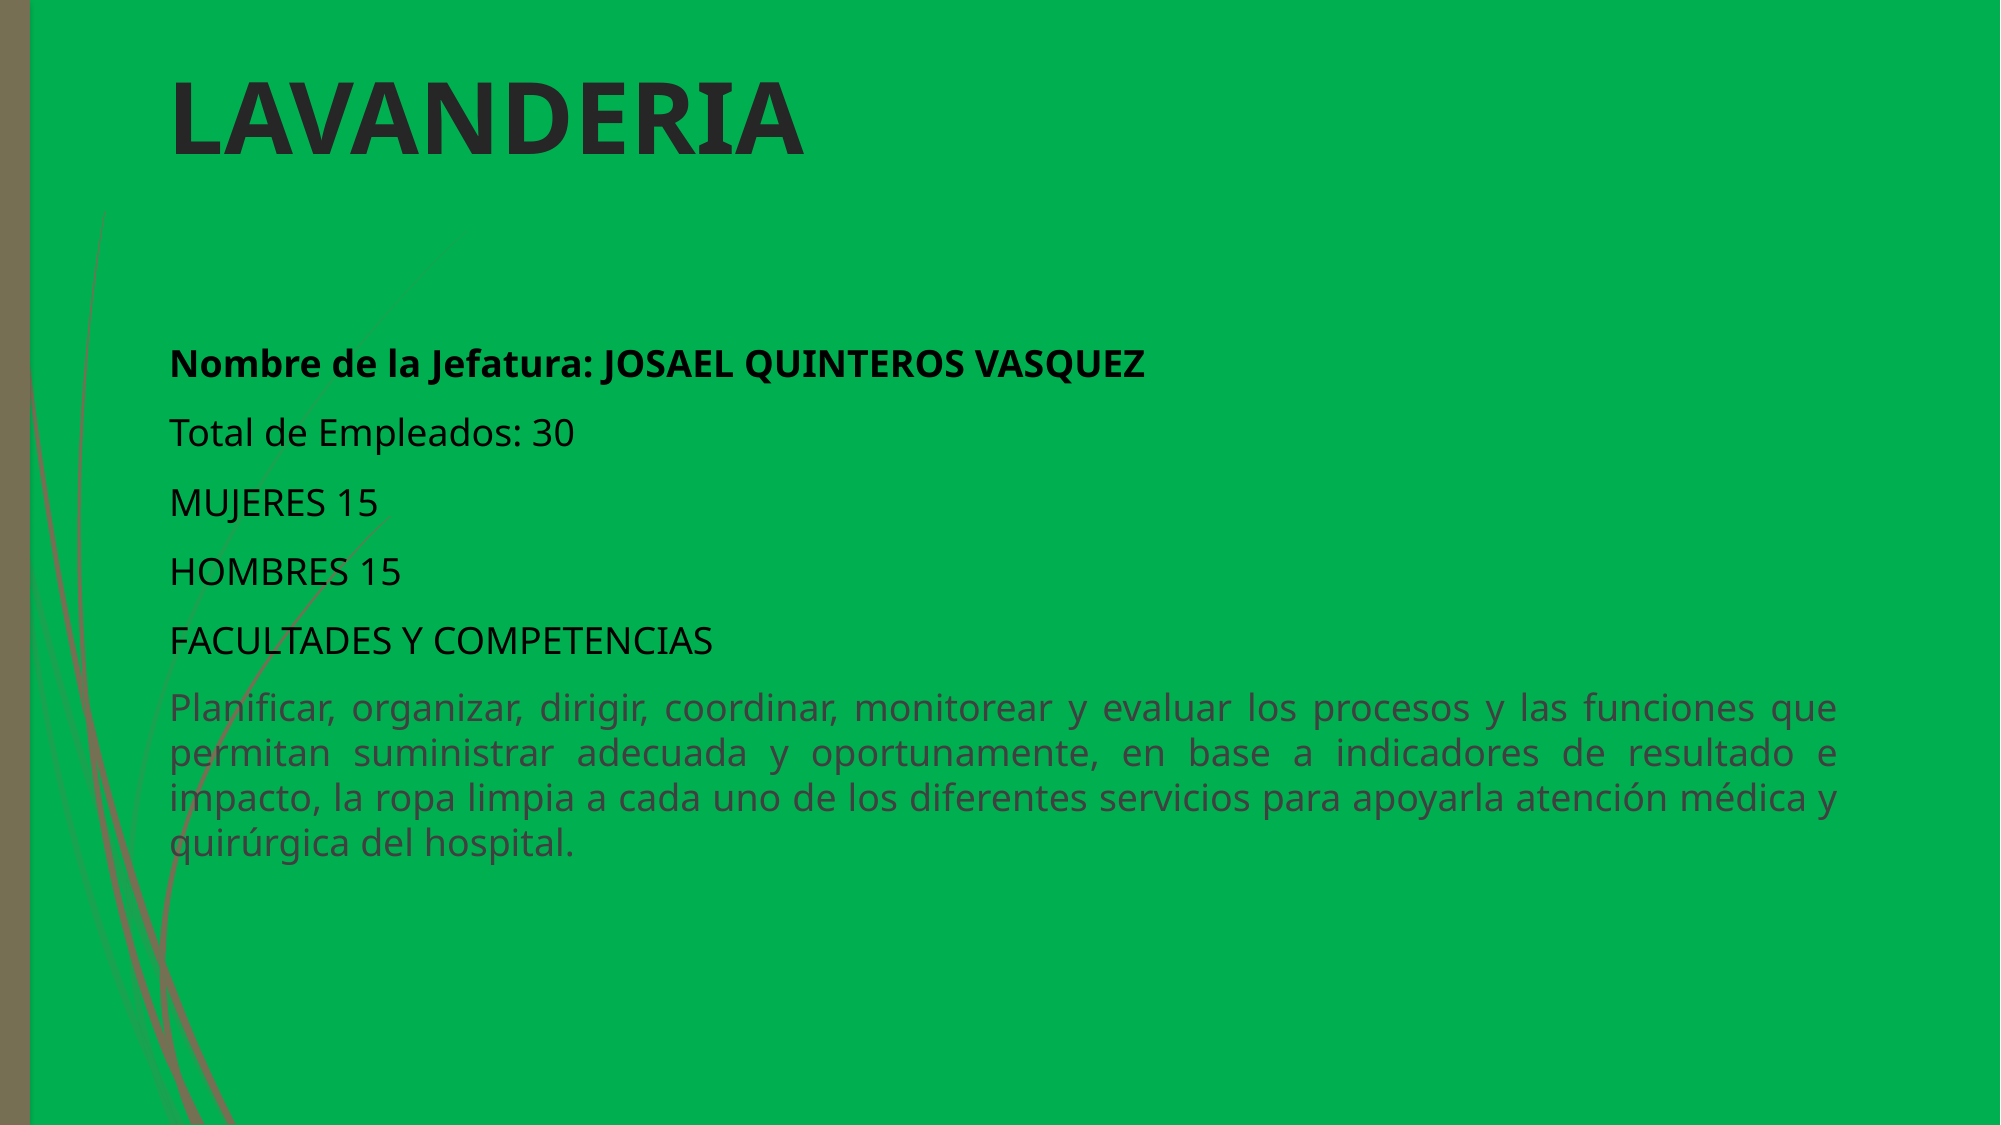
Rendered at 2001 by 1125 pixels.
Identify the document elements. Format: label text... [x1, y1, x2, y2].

title LAVANDERIA [153, 46, 1854, 216]
list Nombre de la Jefatura: JOSAEL QUINTEROS VASQUEZ Total de Empleados: 30 MUJERES 15 HOMBRES 15 FACULTADES Y COMPETENCIAS Planificar, organizar, dirigir, coordinar, monitorear y evaluar los procesos y las funciones que permitan suministrar adecuada y oportunamente, en base a indicadores de resultado e impacto, la ropa limpia a cada uno de los diferentes servicios para apoyarla atención médica y quirúrgica del hospital. [154, 244, 1855, 956]
